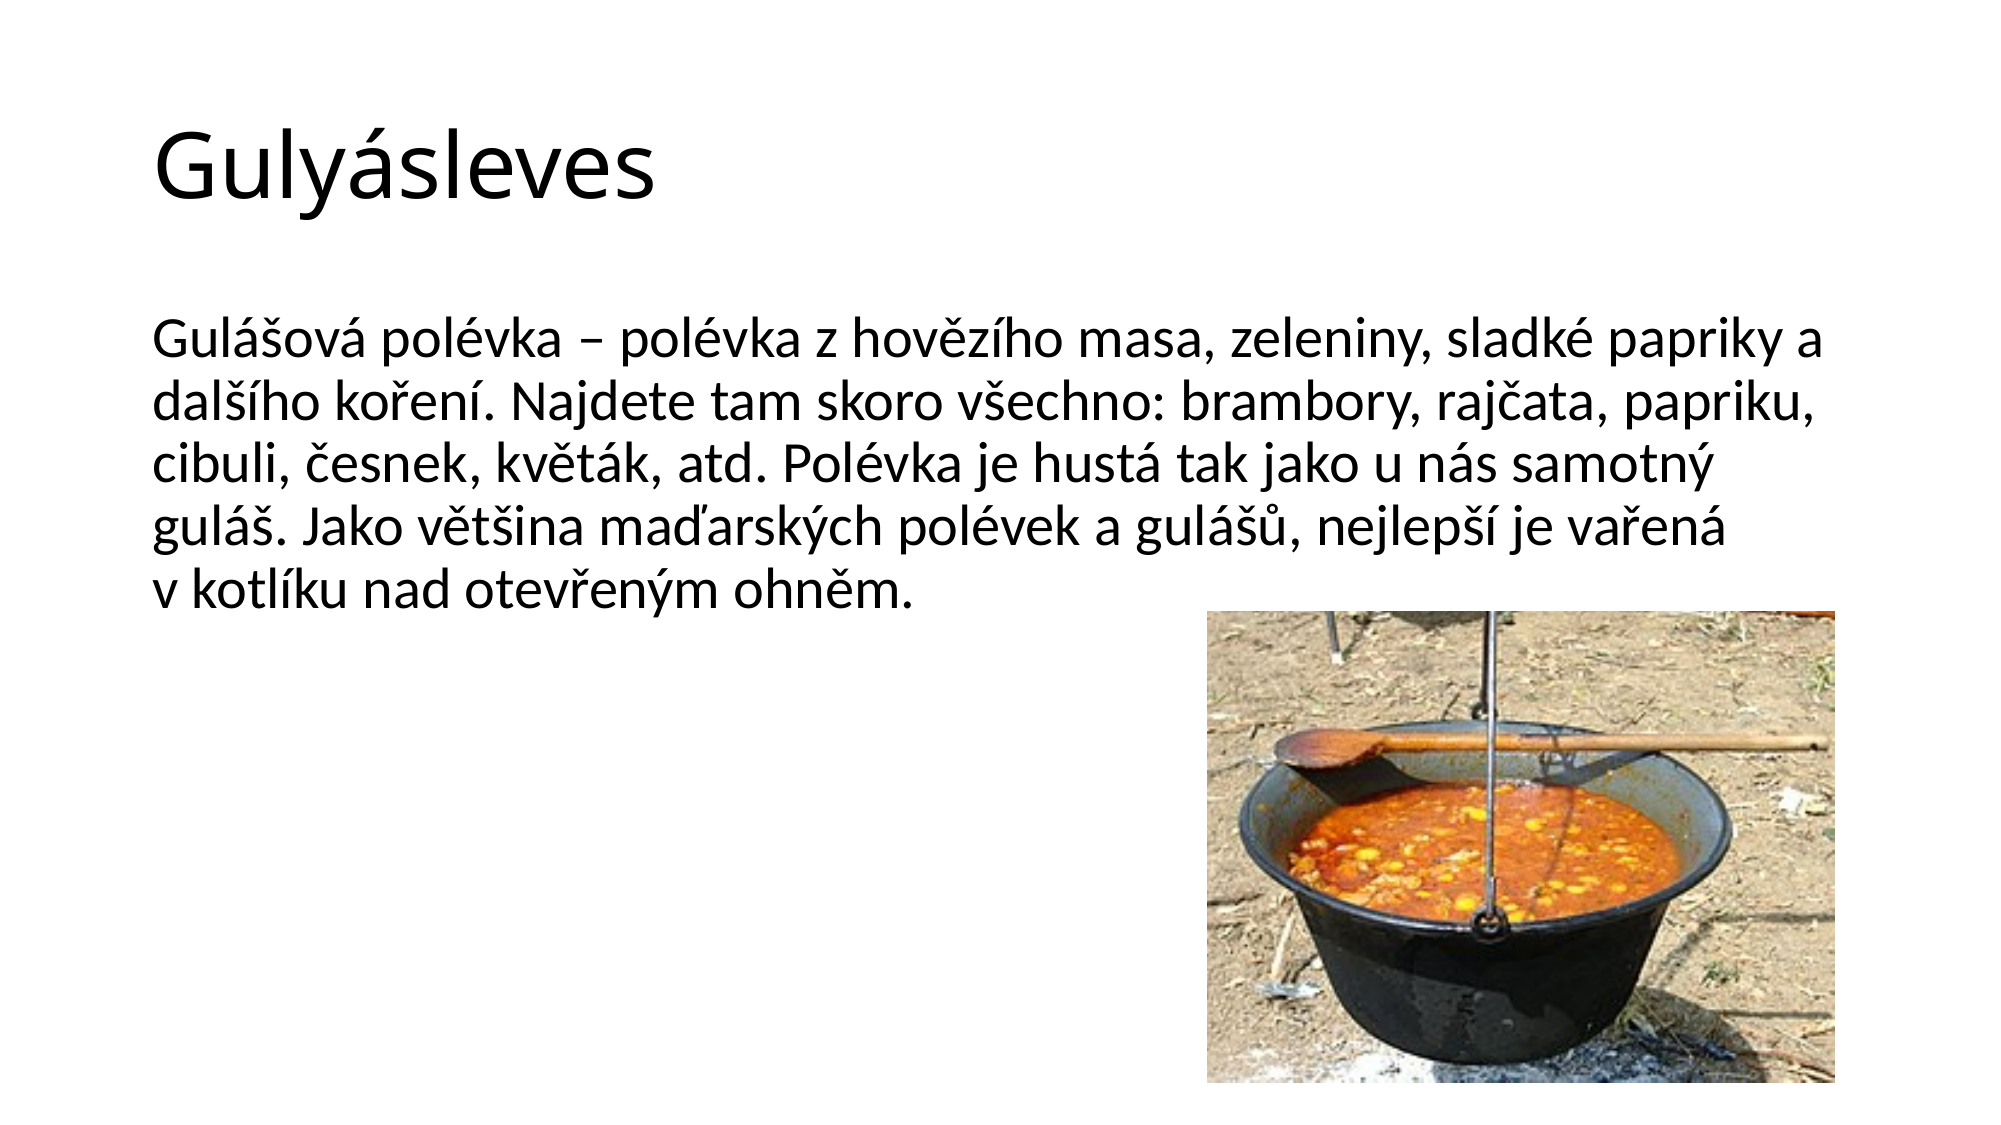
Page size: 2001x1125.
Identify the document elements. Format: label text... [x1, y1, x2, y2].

title Gulyásleves [137, 59, 1863, 278]
list Gulášová polévka – polévka z hovězího masa, zeleniny, sladké papriky a dalšího koření. Najdete tam skoro všechno: brambory, rajčata, papriku, cibuli, česnek, květák, atd. Polévka je hustá tak jako u nás samotný guláš. Jako většina maďarských polévek a gulášů, nejlepší je vařená v kotlíku nad otevřeným ohněm. [137, 299, 1863, 1014]
picture [1207, 611, 1835, 1083]
